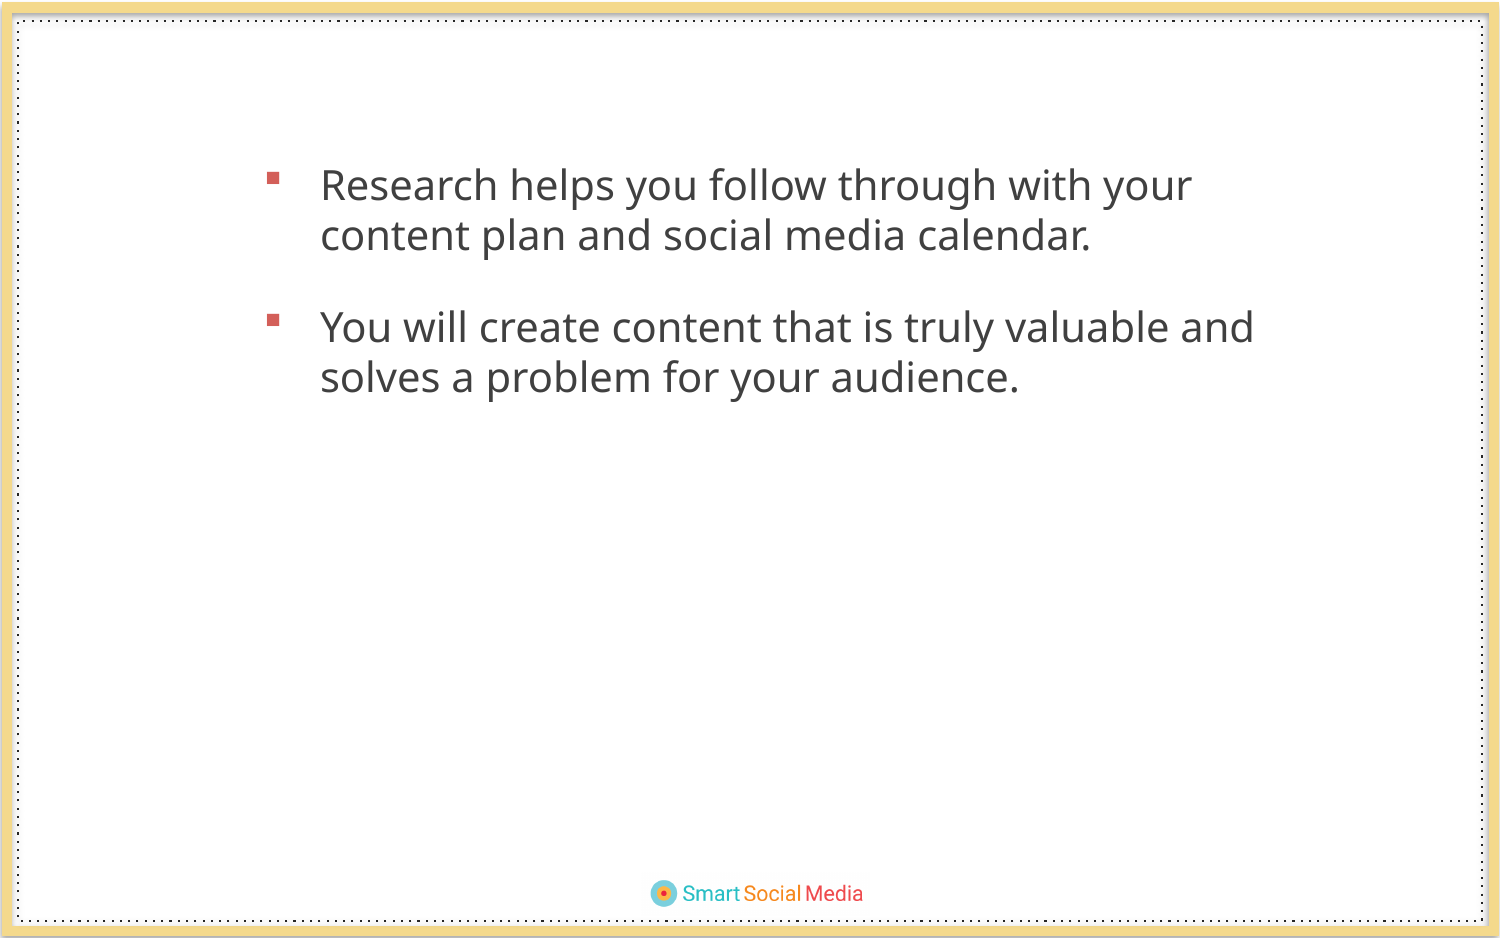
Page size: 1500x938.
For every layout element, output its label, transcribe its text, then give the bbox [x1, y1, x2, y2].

picture [641, 872, 870, 916]
text_box Research helps you follow through with your content plan and social media calendar. You will create content that is truly valuable and solves a problem for your audience. [249, 151, 1299, 761]
